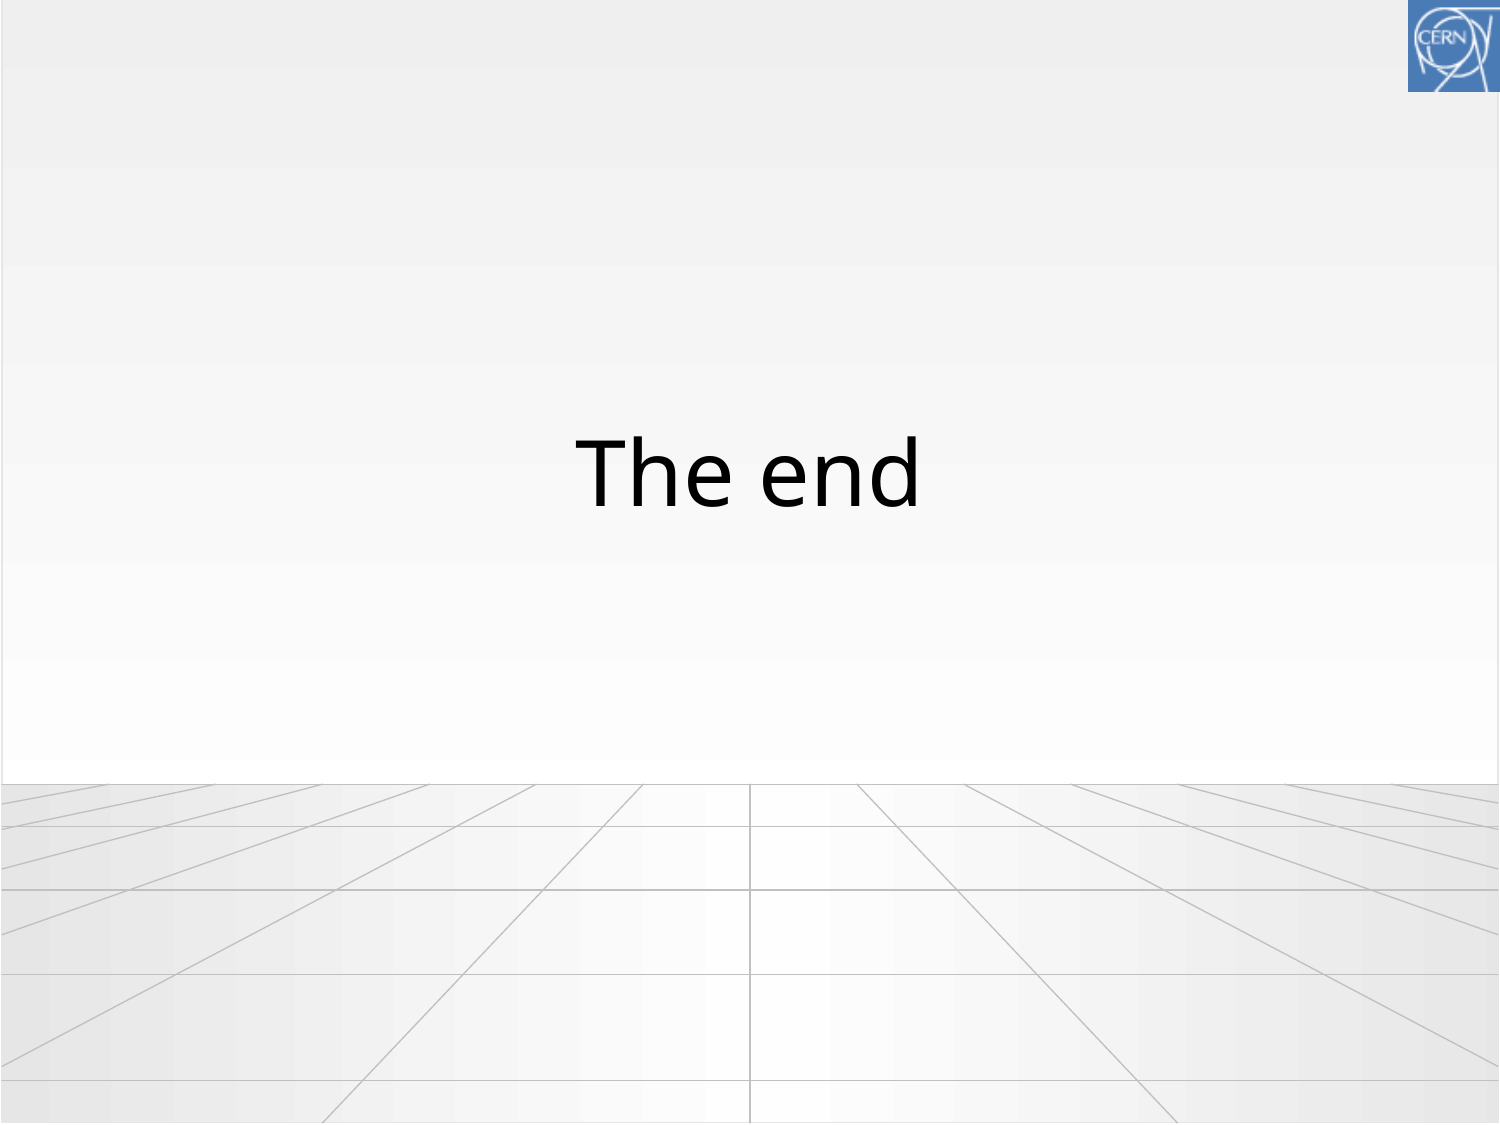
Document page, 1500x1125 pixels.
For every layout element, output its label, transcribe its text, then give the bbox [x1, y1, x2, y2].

picture [1408, 0, 1500, 92]
title The end [112, 349, 1388, 591]
